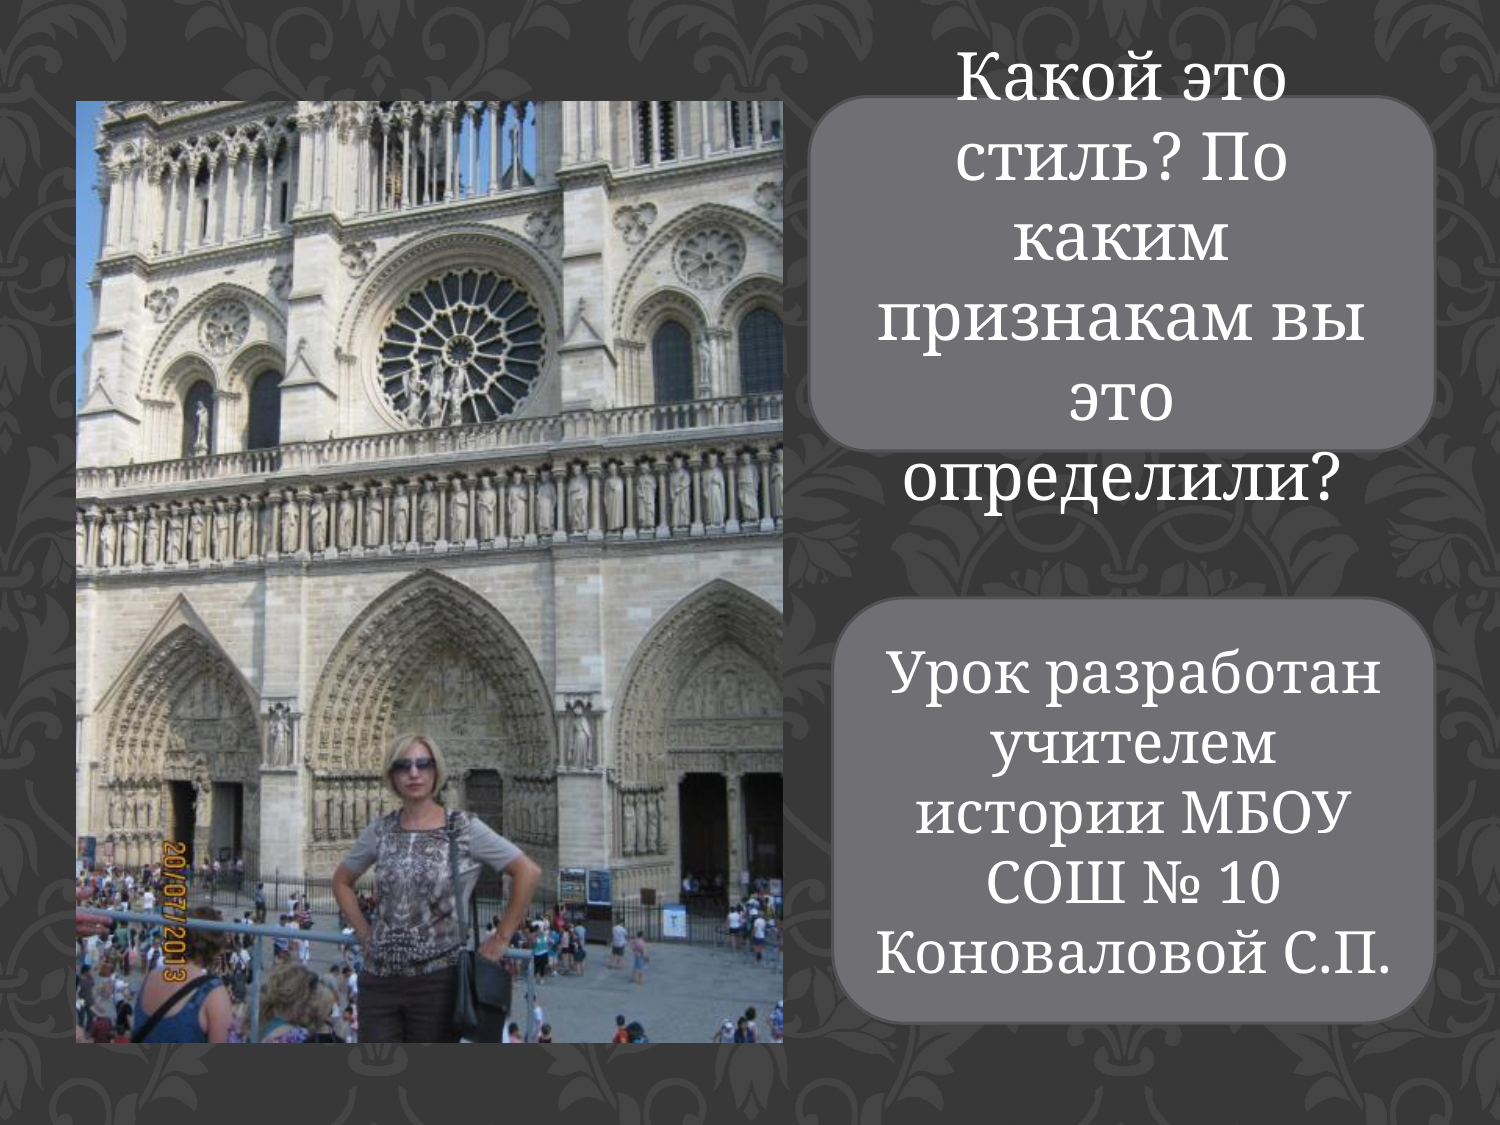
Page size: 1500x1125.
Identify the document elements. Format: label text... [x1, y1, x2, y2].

picture [76, 101, 783, 1043]
text_box Урок разработан учителем истории МБОУ СОШ № 10 Коноваловой С.П. [831, 596, 1437, 1025]
text_box Какой это стиль? По каким признакам вы это определили? [807, 95, 1437, 453]
